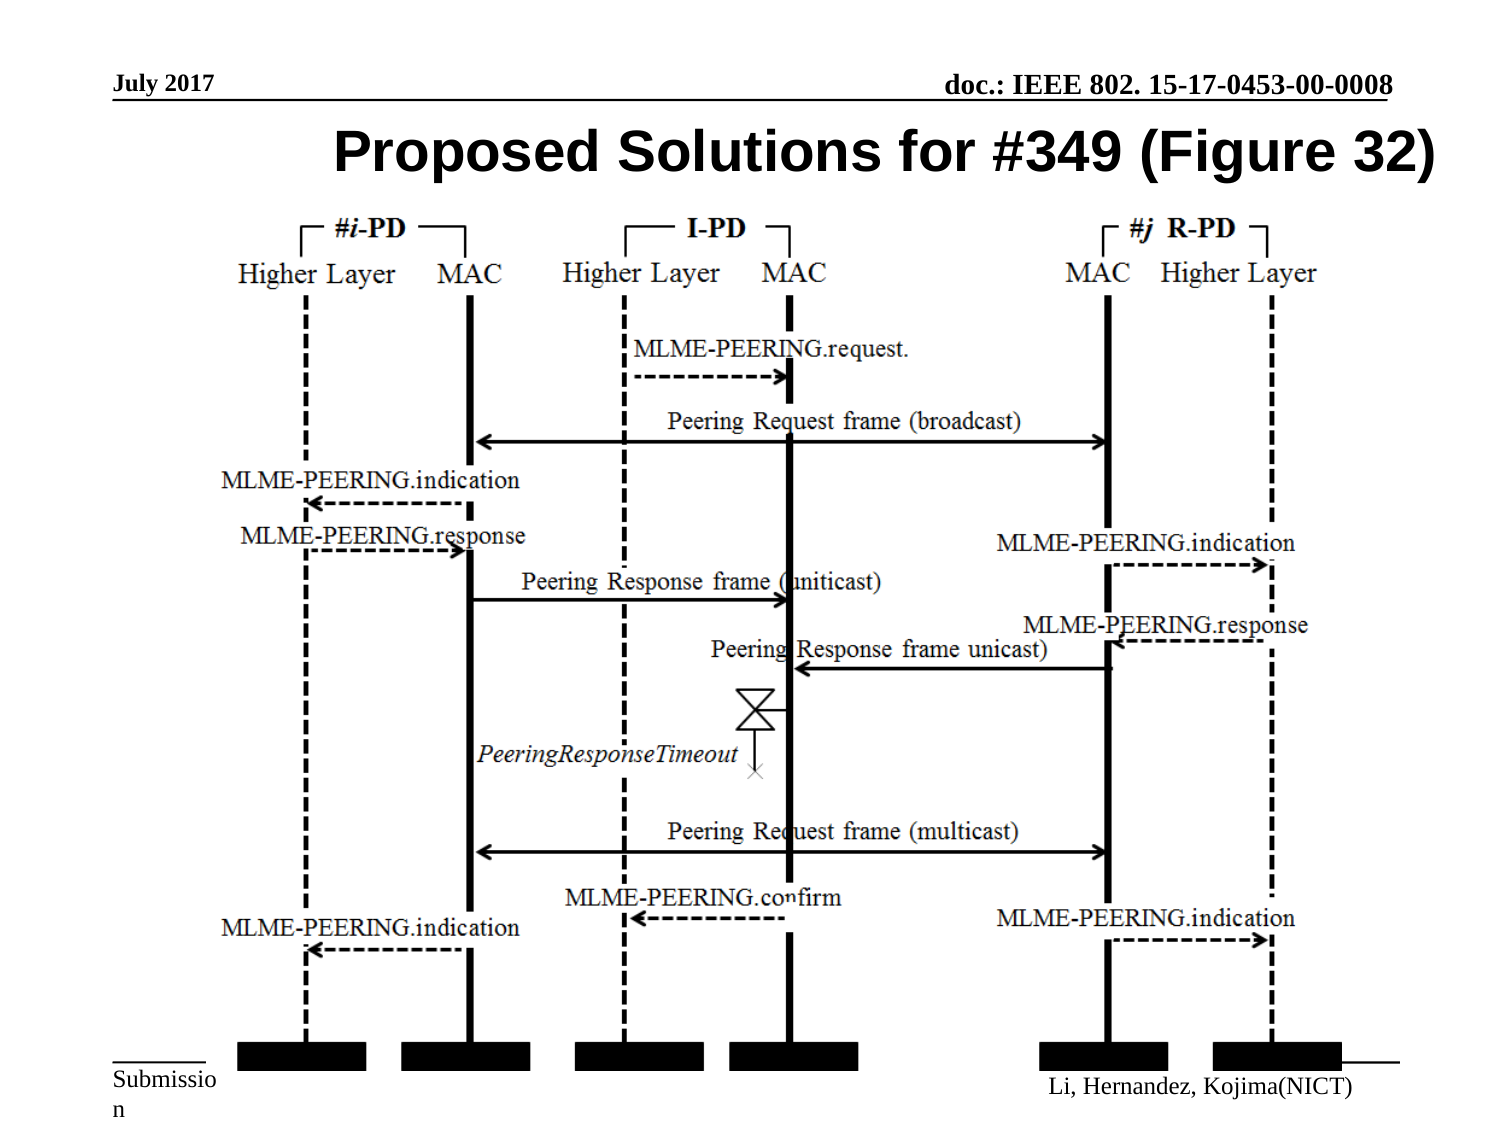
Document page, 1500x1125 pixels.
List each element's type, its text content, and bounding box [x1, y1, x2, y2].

picture [206, 200, 1342, 1071]
text_box Proposed Solutions for #349 (Figure 32) [318, 105, 1453, 190]
